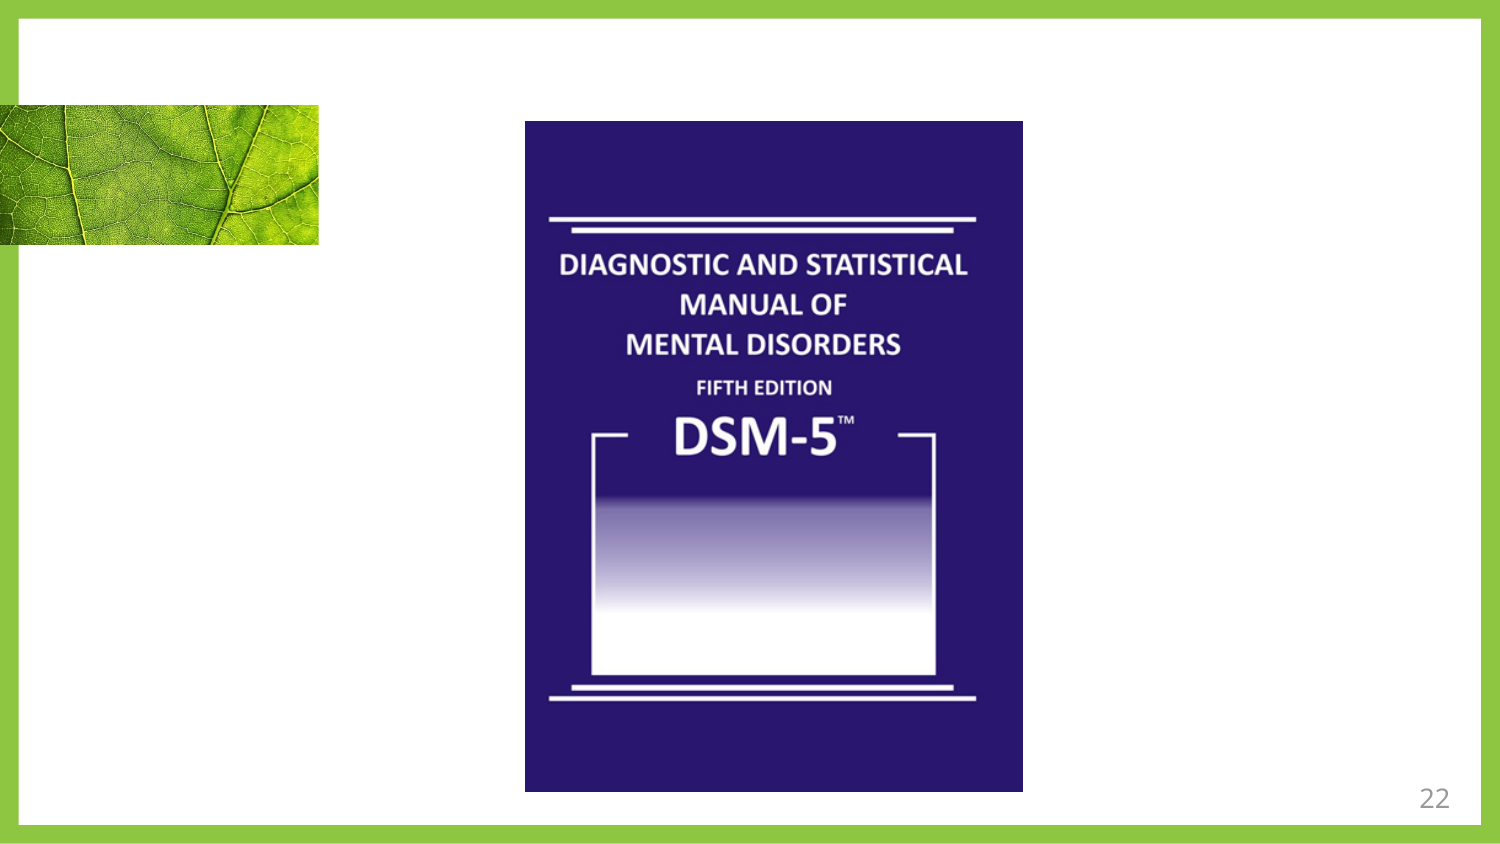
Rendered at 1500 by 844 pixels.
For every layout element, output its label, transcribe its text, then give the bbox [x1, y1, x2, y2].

slide_number 22 [1391, 766, 1466, 832]
picture [524, 121, 1023, 792]
picture [0, 105, 319, 245]
